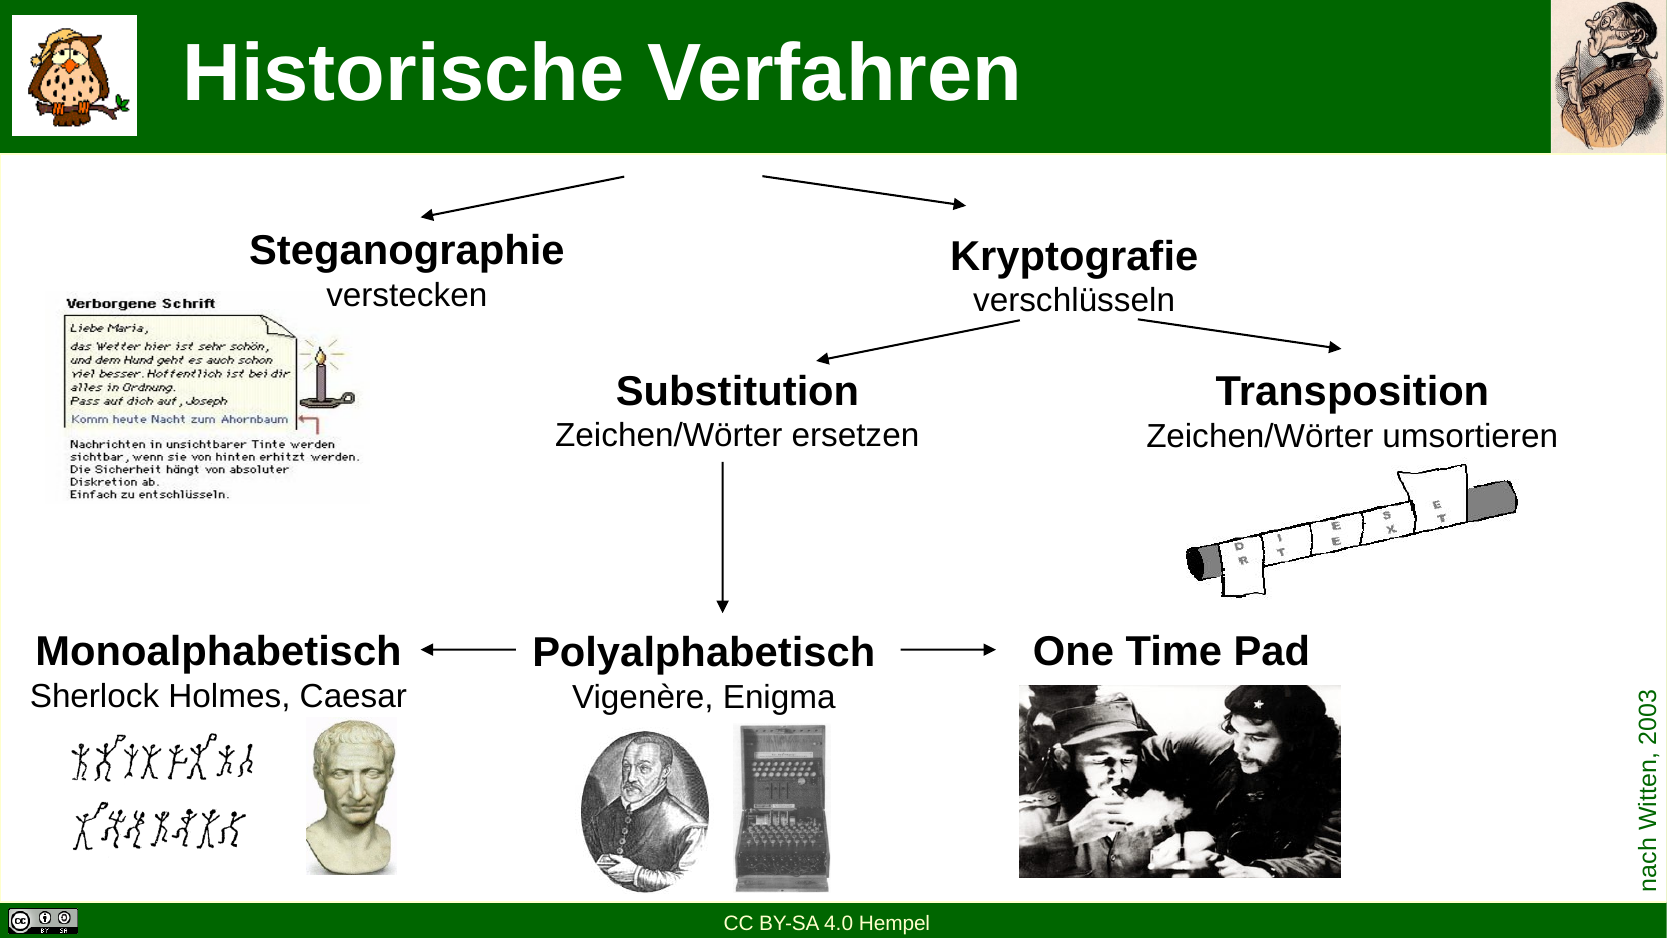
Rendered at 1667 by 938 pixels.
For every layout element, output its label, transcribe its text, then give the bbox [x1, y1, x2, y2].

text_box [900, 643, 996, 656]
picture [305, 717, 397, 875]
footer CC BY-SA 4.0 Hempel [465, 901, 1188, 927]
picture [1178, 456, 1522, 602]
text_box [1137, 319, 1342, 354]
text_box nach Witten, 2003 [1623, 665, 1667, 916]
picture [12, 15, 137, 136]
text_box Polyalphabetisch Vigenère, Enigma [517, 617, 891, 723]
text_box One Time Pad [1018, 616, 1326, 684]
text_box [420, 643, 516, 656]
picture [733, 723, 831, 894]
text_box [420, 176, 625, 221]
picture [45, 290, 371, 505]
text_box Transposition Zeichen/Wörter umsortieren [1131, 356, 1574, 461]
picture [1019, 684, 1342, 878]
text_box Monoalphabetisch Sherlock Holmes, Caesar [14, 616, 423, 722]
text_box Substitution Zeichen/Wörter ersetzen [540, 355, 935, 461]
picture [61, 721, 256, 864]
picture [574, 726, 714, 895]
picture [8, 908, 78, 934]
picture [1550, 0, 1667, 153]
text_box [762, 176, 967, 211]
text_box Kryptografie verschlüsseln [935, 221, 1214, 326]
text_box [716, 461, 729, 614]
text_box [816, 320, 1020, 365]
text_box [145, 20, 1534, 131]
text_box Steganographie verstecken [234, 215, 580, 321]
